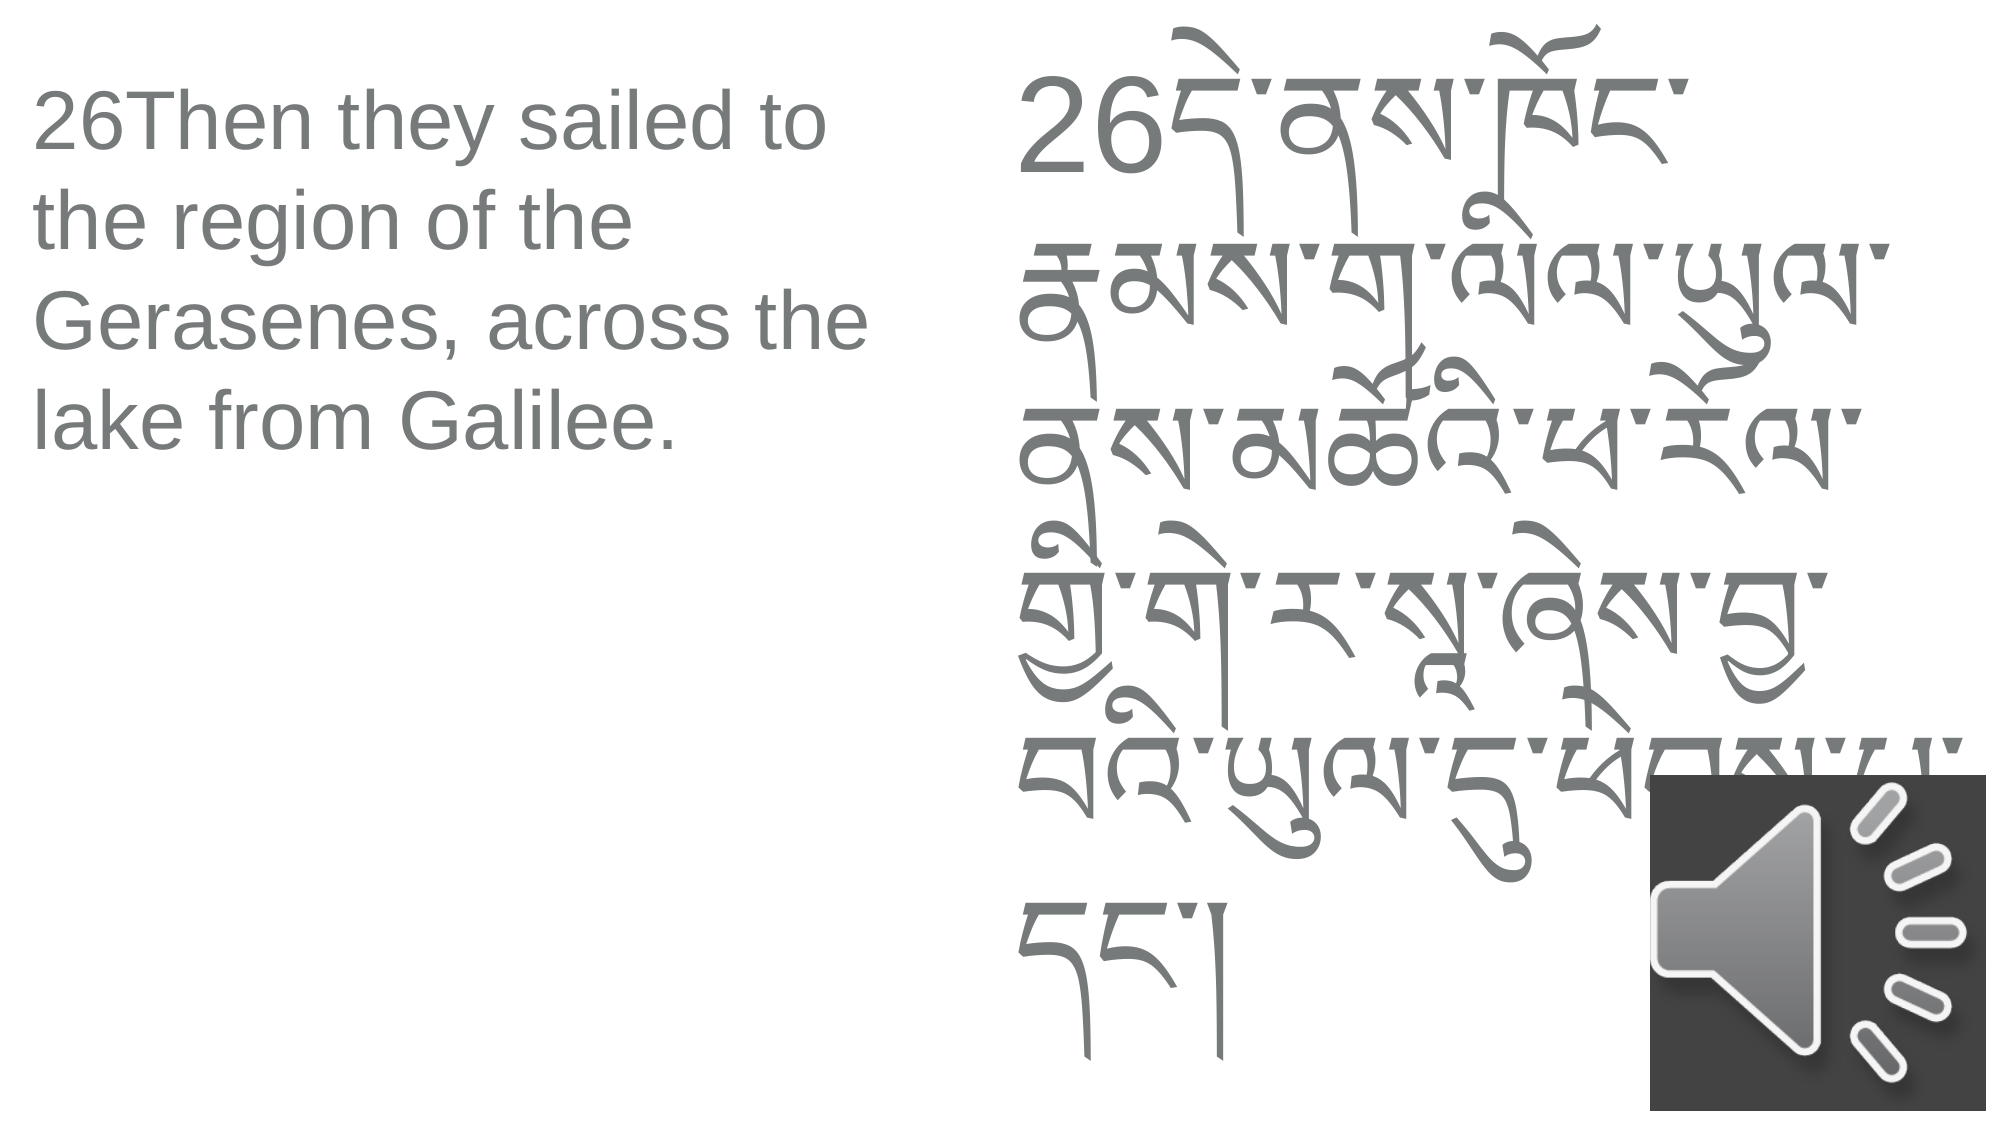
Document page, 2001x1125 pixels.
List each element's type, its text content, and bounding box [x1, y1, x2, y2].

text_box 26Then they sailed to the region of the Gerasenes, across the lake from Galilee. [18, 59, 973, 1103]
picture [1648, 773, 1987, 1112]
text_box 26དེ་ནས་ཁོང་རྣམས་ག་ལིལ་ཡུལ་ནས་མཚོའི་ཕ་རོལ་གྱི་གེ་ར་སཱ་ཞེས་བྱ་བའི་ཡུལ་དུ་ཕེབས་པ་དང༌། [999, 27, 2000, 1104]
